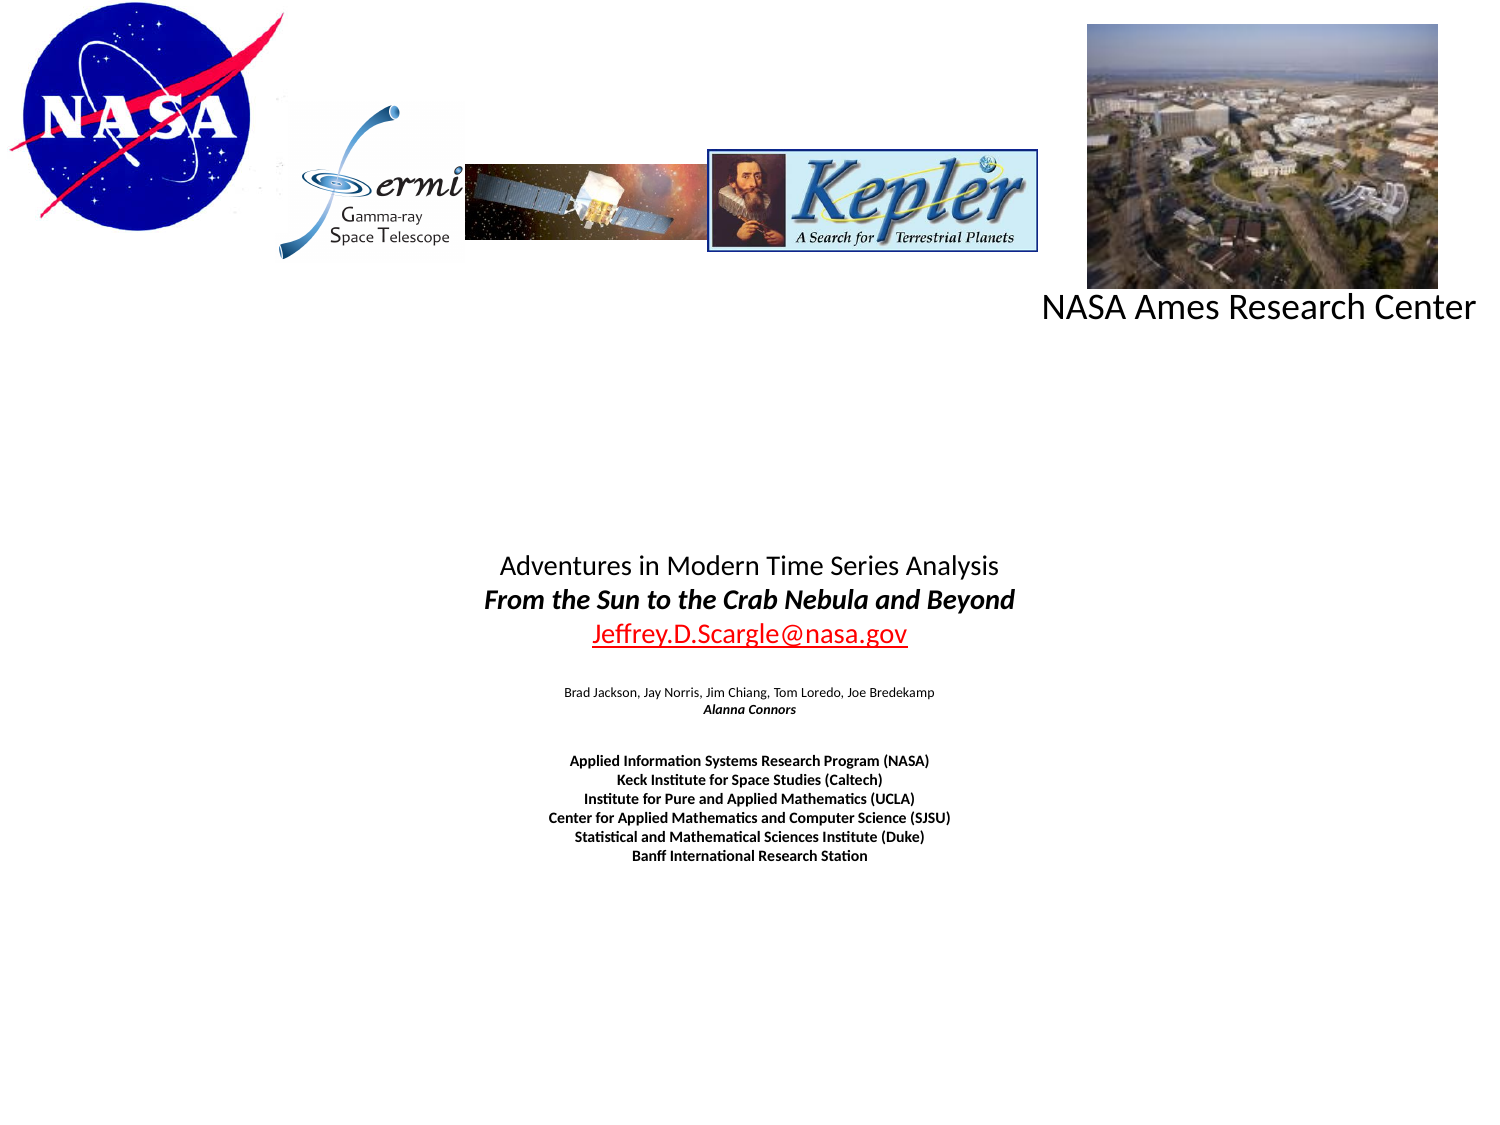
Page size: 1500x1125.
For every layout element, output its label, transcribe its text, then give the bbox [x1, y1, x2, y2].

title Adventures in Modern Time Series Analysis From the Sun to the Crab Nebula and Beyond Jeffrey.D.Scargle@nasa.gov Brad Jackson, Jay Norris, Jim Chiang, Tom Loredo, Joe Bredekamp Alanna Connors Applied Information Systems Research Program (NASA) Keck Institute for Space Studies (Caltech) Institute for Pure and Applied Mathematics (UCLA) Center for Applied Mathematics and Computer Science (SJSU) Statistical and Mathematical Sciences Institute (Duke) Banff International Research Station [0, 536, 1500, 913]
text_box NASA Ames Research Center [1026, 274, 1493, 335]
picture [0, 0, 1038, 263]
picture [1087, 24, 1438, 289]
